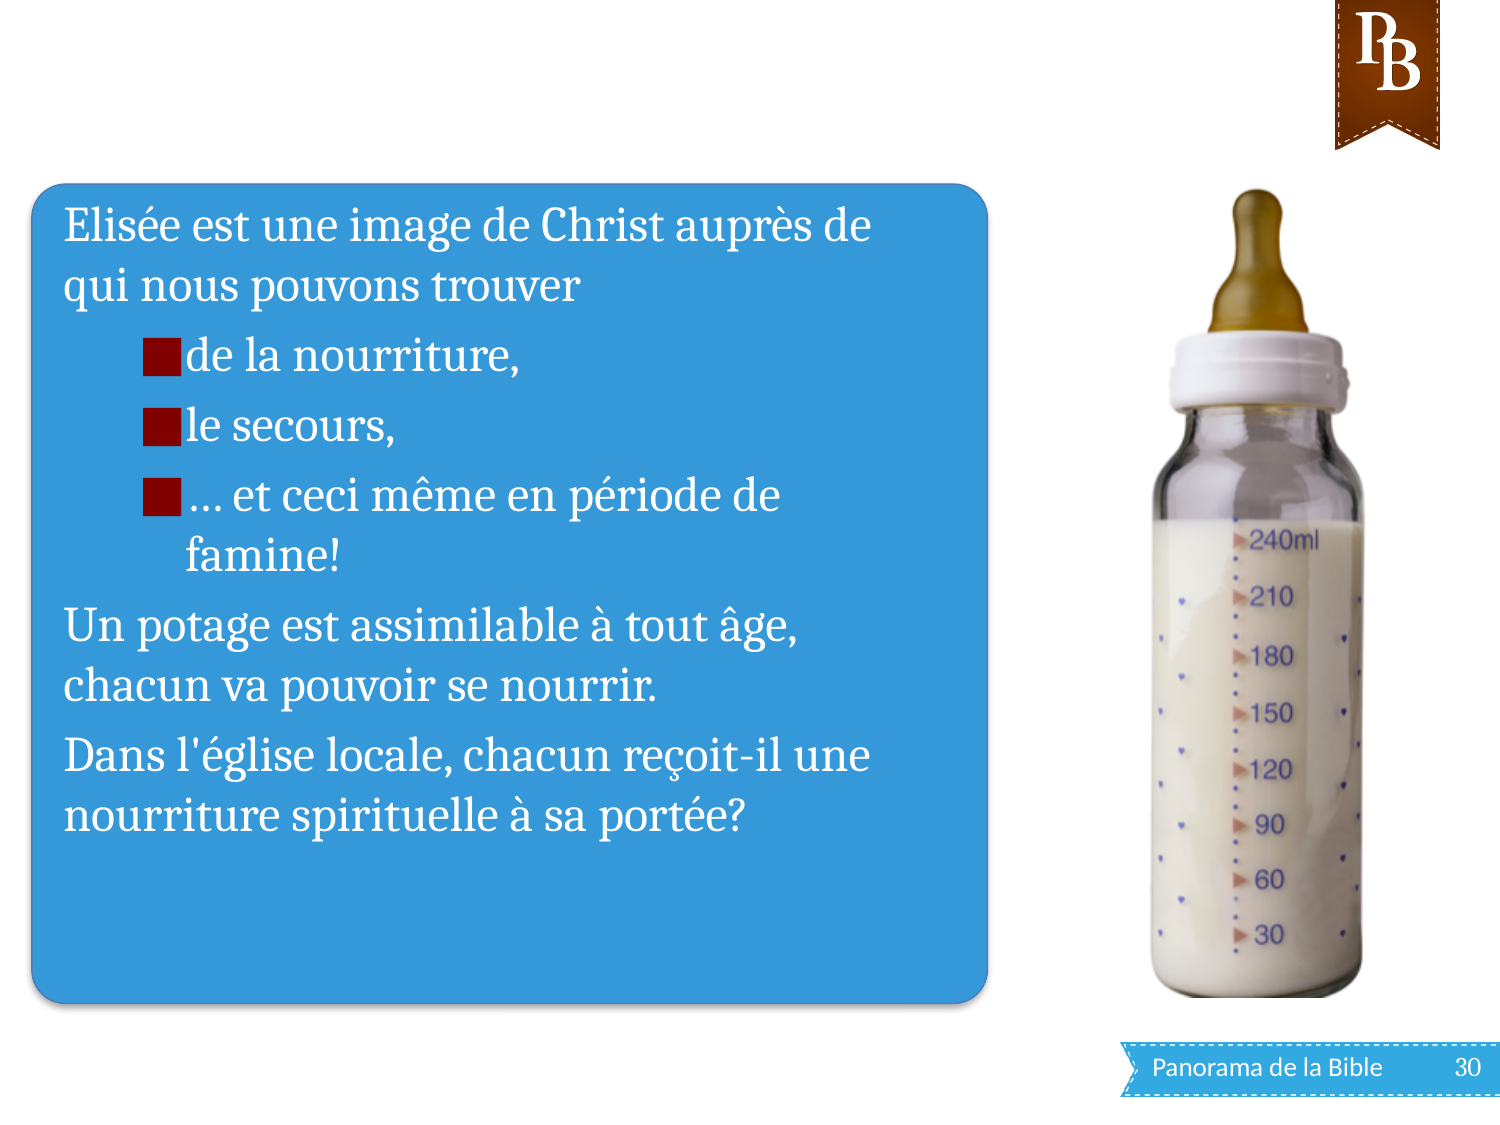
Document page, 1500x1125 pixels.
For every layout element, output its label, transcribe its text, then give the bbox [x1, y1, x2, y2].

picture [1120, 1042, 1500, 1097]
list Elisée est une image de Christ auprès de qui nous pouvons trouver de la nourriture, le secours, … et ceci même en période de famine! Un potage est assimilable à tout âge, chacun va pouvoir se nourrir. Dans l'église locale, chacun reçoit-il une nourriture spirituelle à sa portée? [48, 184, 955, 994]
picture [1335, 0, 1440, 150]
picture [1011, 183, 1500, 998]
